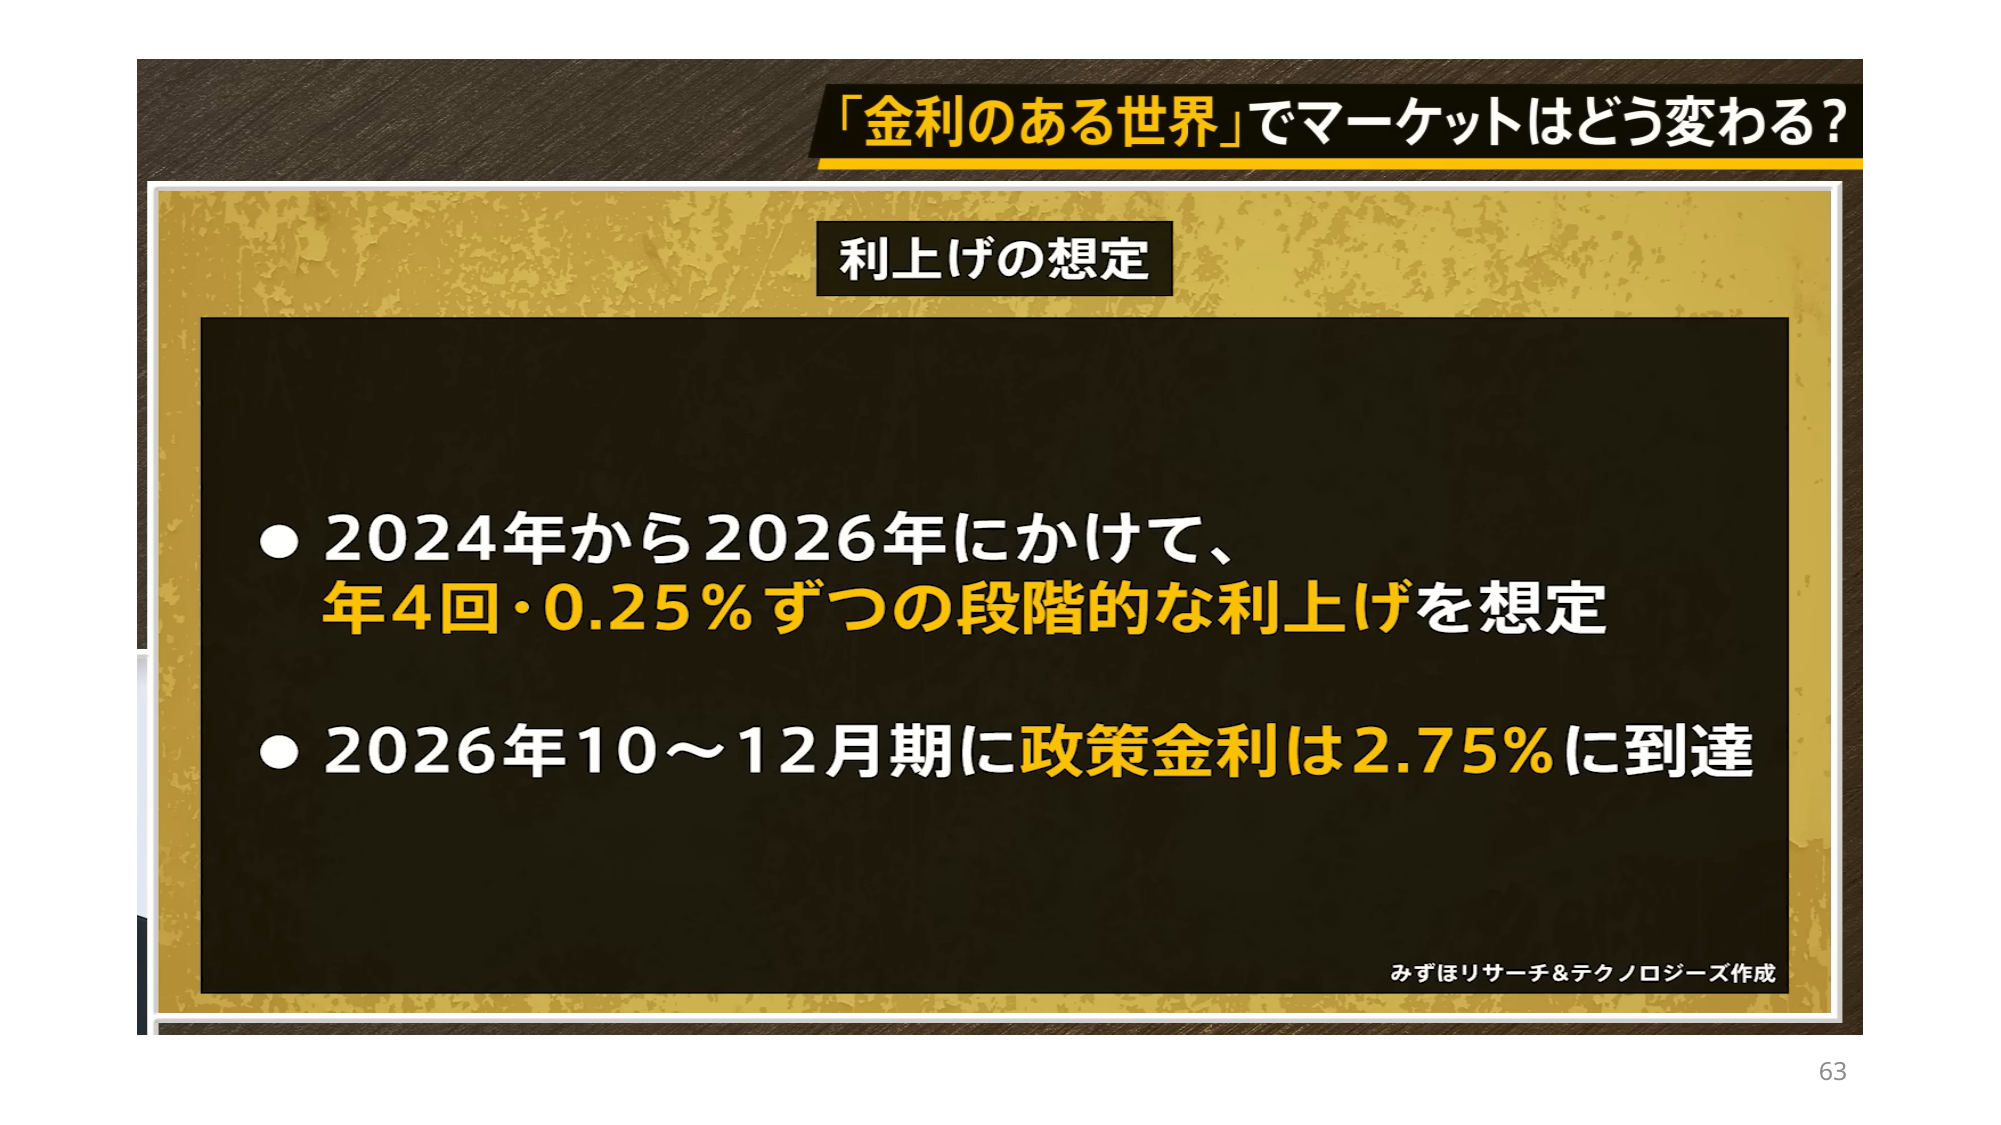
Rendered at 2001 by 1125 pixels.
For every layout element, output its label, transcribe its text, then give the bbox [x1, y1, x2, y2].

slide_number 63 [1412, 1042, 1863, 1103]
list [137, 59, 1863, 1035]
